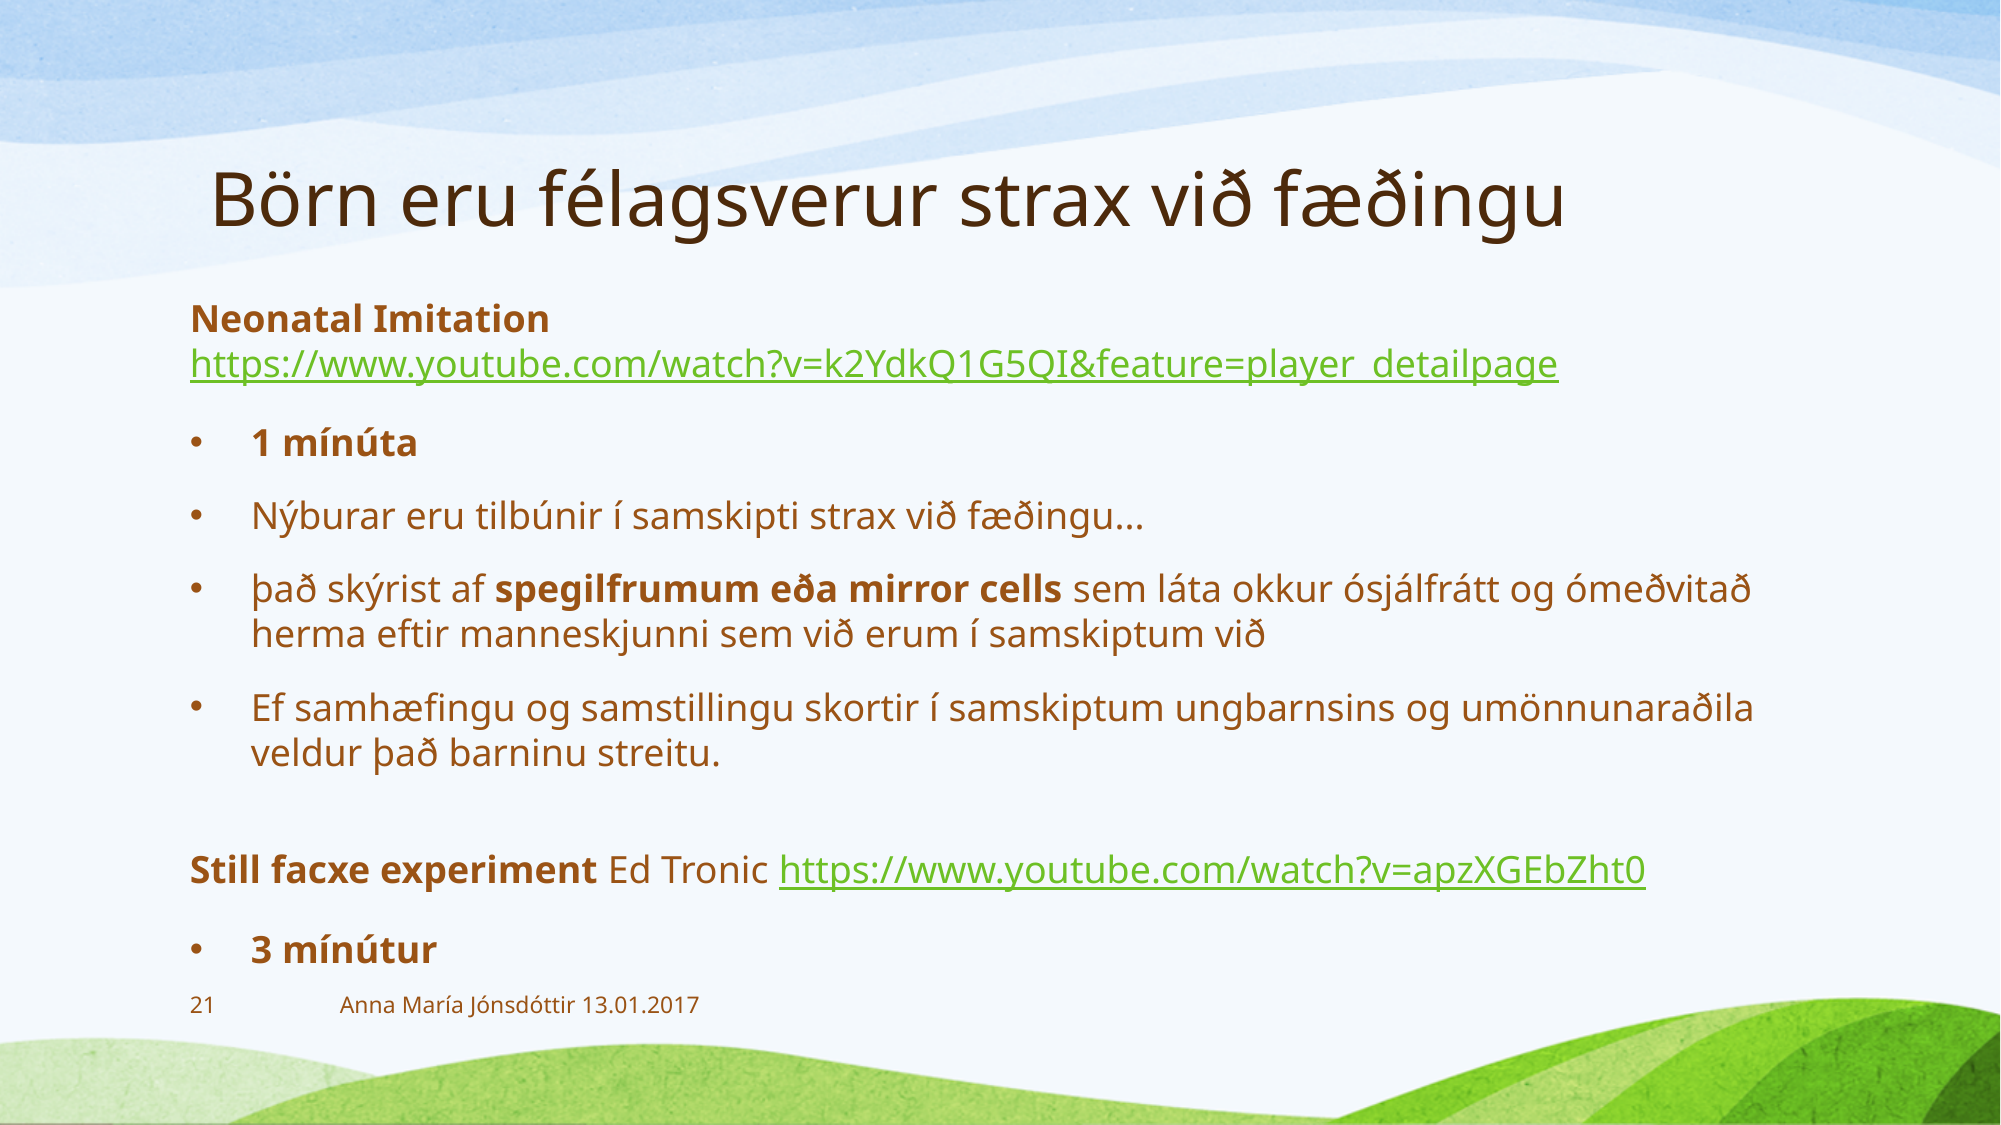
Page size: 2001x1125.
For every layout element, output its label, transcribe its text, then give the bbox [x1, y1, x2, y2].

list Neonatal Imitation https://www.youtube.com/watch?v=k2YdkQ1G5QI&feature=player_detailpage 1 mínúta Nýburar eru tilbúnir í samskipti strax við fæðingu... það skýrist af spegilfrumum eða mirror cells sem láta okkur ósjálfrátt og ómeðvitað herma eftir manneskjunni sem við erum í samskiptum við Ef samhæfingu og samstillingu skortir í samskiptum ungbarnsins og umönnunaraðila veldur það barninu streitu. Still facxe experiment Ed Tronic https://www.youtube.com/watch?v=apzXGEbZht0 3 mínútur [174, 287, 1825, 982]
title Börn eru félagsverur strax við fæðingu [174, 50, 1825, 250]
footer Anna María Jónsdóttir 13.01.2017 [324, 987, 1300, 1025]
picture [0, 0, 2001, 1125]
slide_number 21 [174, 987, 300, 1025]
